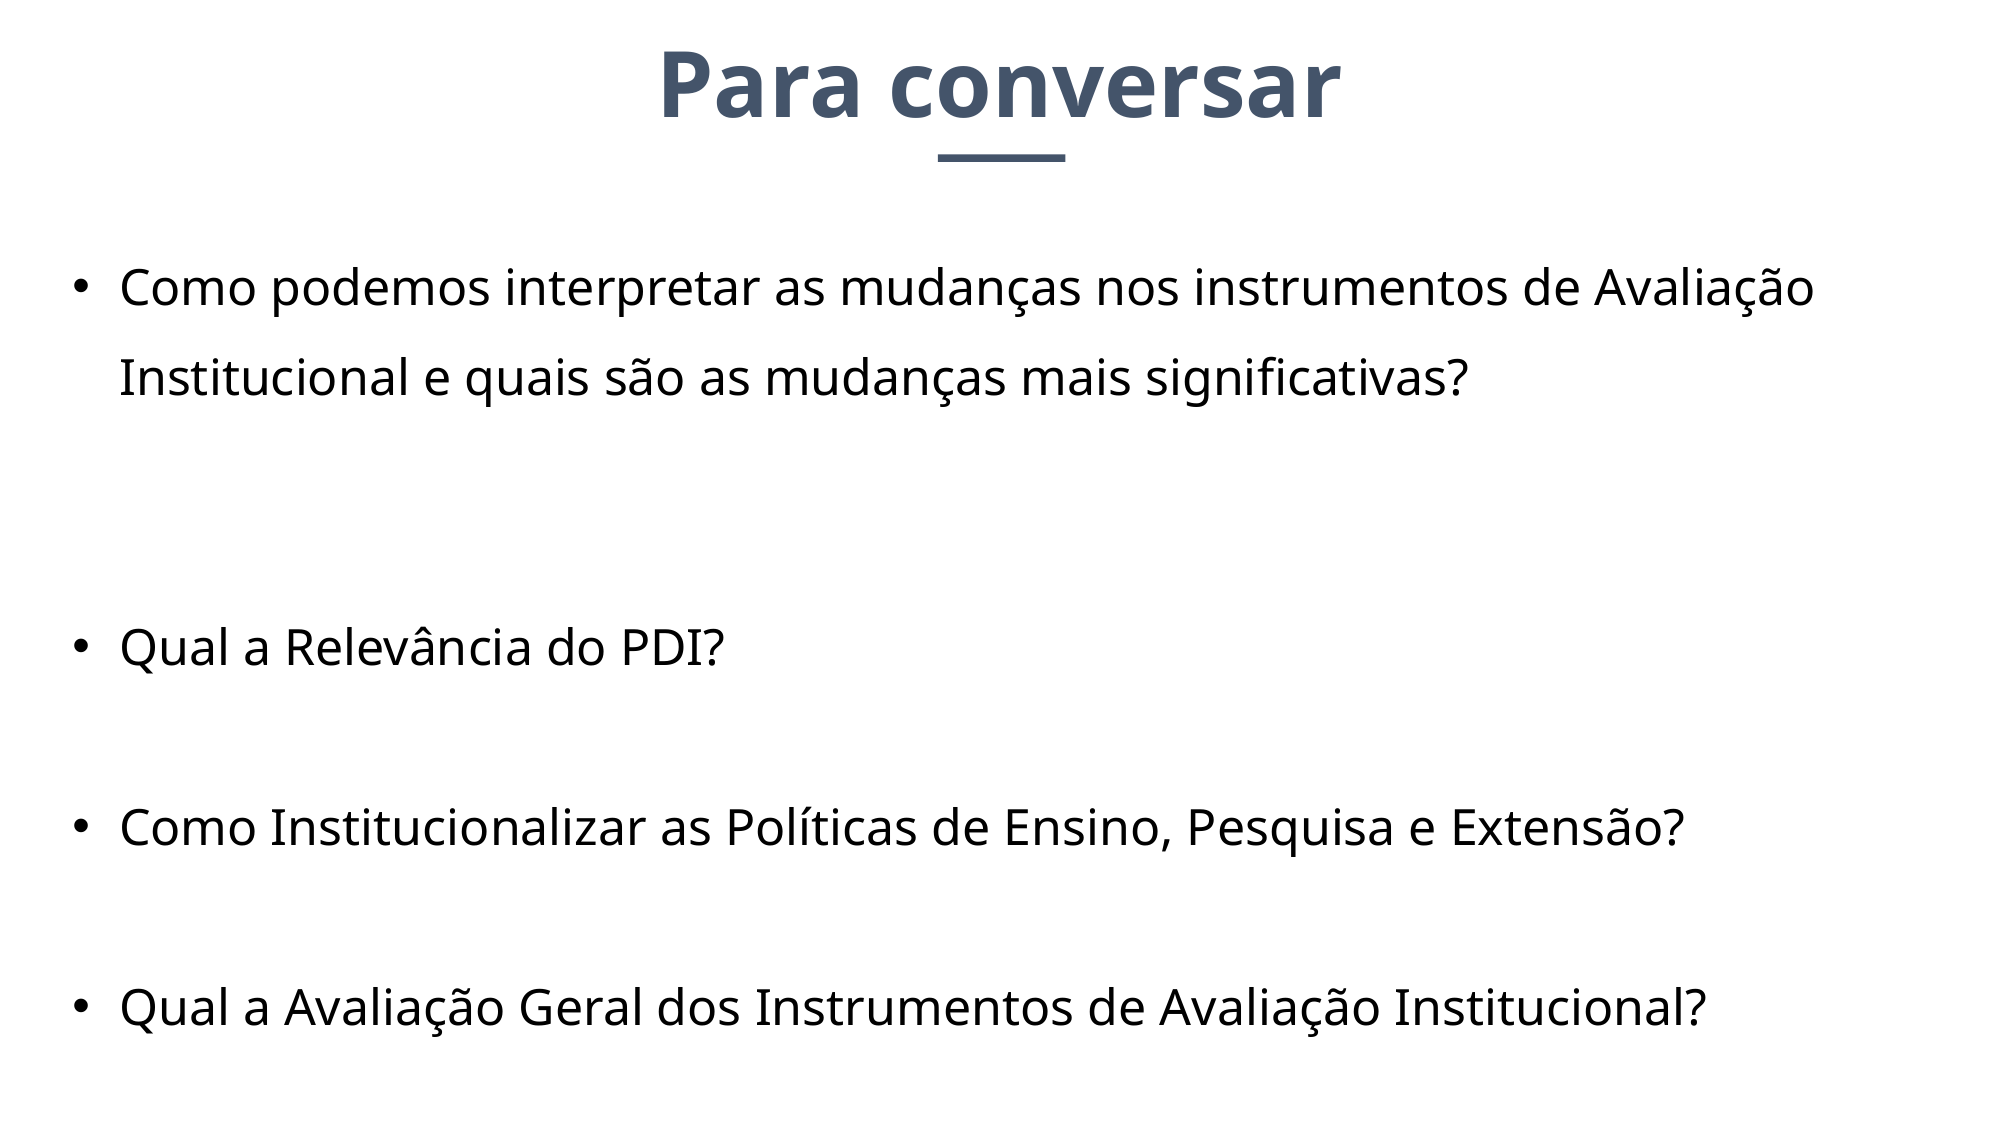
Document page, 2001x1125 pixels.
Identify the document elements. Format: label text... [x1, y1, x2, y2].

text_box Para conversar [648, 22, 1352, 140]
text_box Como podemos interpretar as mudanças nos instrumentos de Avaliação Institucional e quais são as mudanças mais significativas? Qual a Relevância do PDI? Como Institucionalizar as Políticas de Ensino, Pesquisa e Extensão? Qual a Avaliação Geral dos Instrumentos de Avaliação Institucional? [57, 217, 1946, 1125]
text_box [937, 154, 1066, 162]
